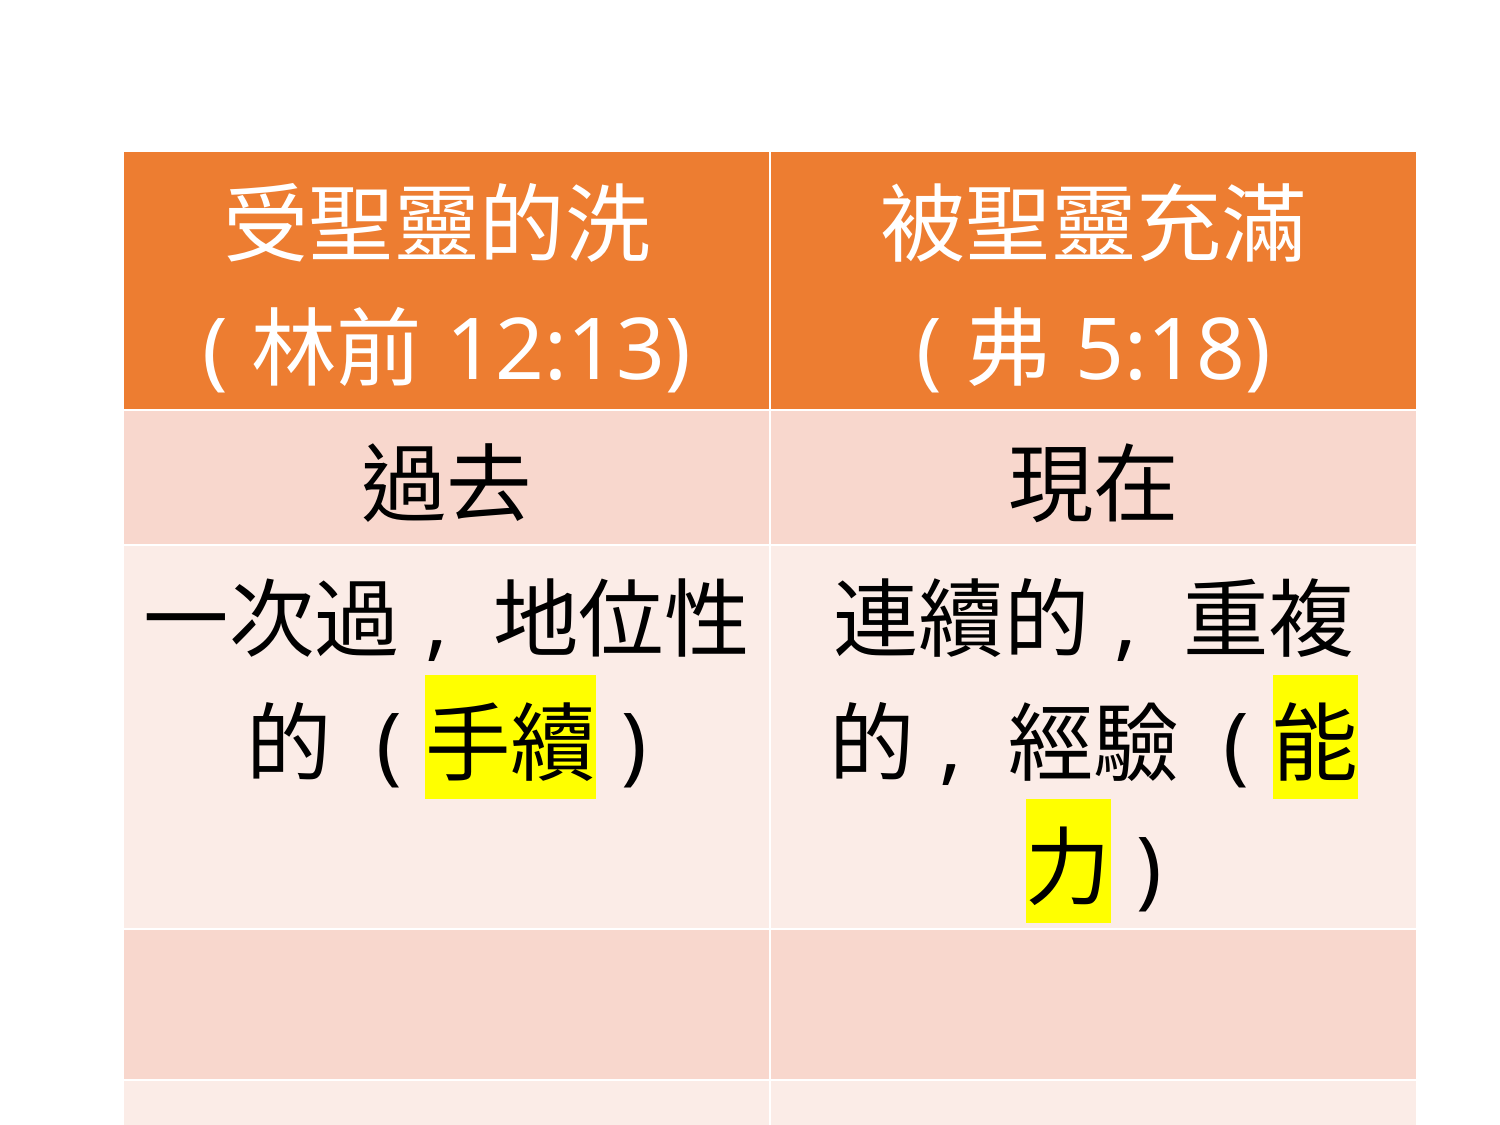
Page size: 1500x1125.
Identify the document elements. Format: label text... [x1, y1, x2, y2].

table_cell [771, 930, 1416, 1079]
table_header 受聖靈的洗 (林前12:13) [124, 152, 769, 409]
table_cell 現在 [771, 411, 1416, 544]
table_cell 連續的, 重複的, 經驗 (能力) [771, 546, 1416, 928]
table_cell 過去 [124, 411, 769, 544]
table_cell [124, 1081, 769, 1125]
table_header 被聖靈充滿 (弗5:18) [771, 152, 1416, 409]
table_cell [771, 1081, 1416, 1125]
table_cell 一次過, 地位性的 (手續) [124, 546, 769, 928]
table_cell [124, 930, 769, 1079]
